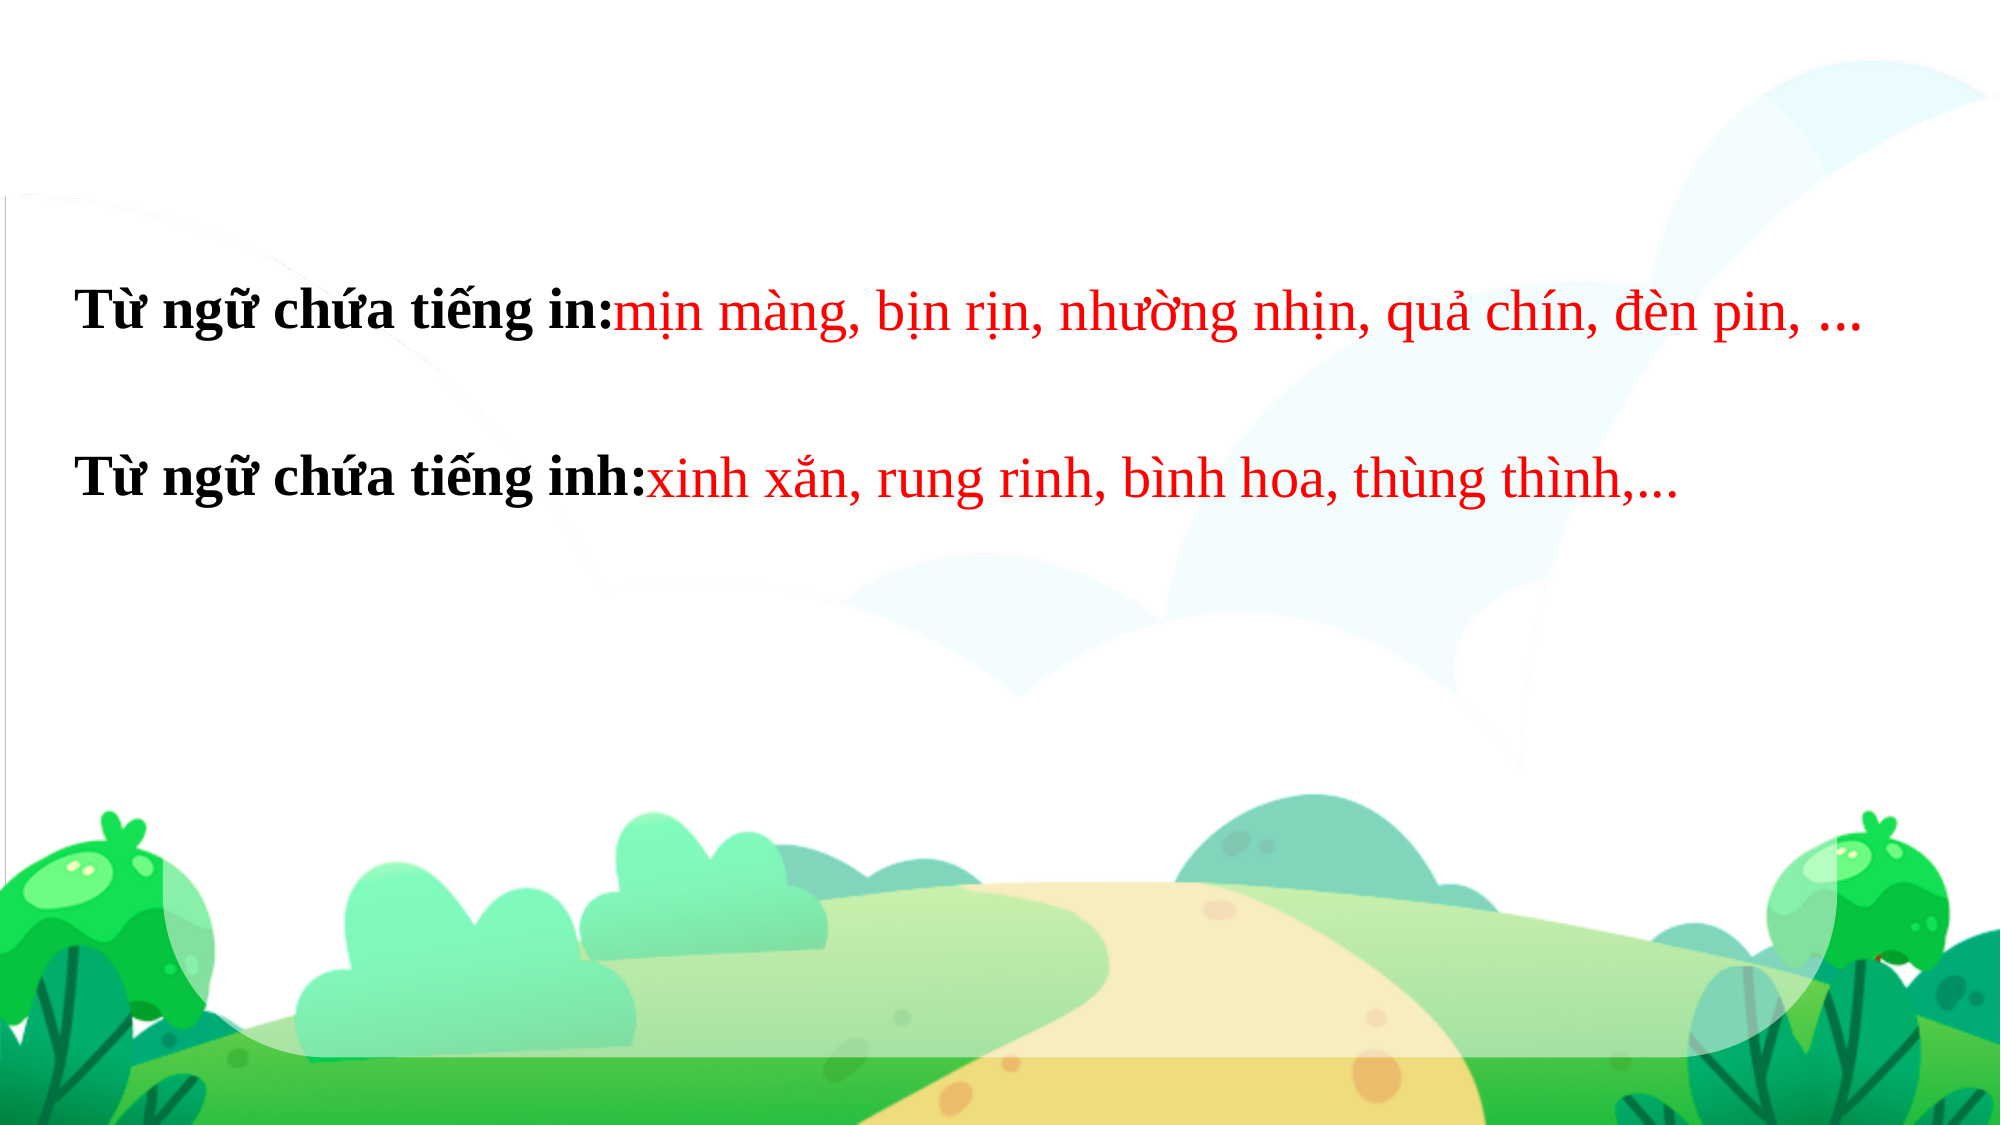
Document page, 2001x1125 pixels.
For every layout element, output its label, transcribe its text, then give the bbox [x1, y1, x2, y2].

picture [0, 29, 2000, 1125]
text_box xinh xắn, rung rinh, bình hoa, thùng thình,... [631, 431, 2000, 517]
text_box Từ ngữ chứa tiếng inh: [59, 429, 696, 515]
text_box Từ ngữ chứa tiếng in: [59, 262, 696, 348]
text_box mịn màng, bịn rịn, nhường nhịn, quả chín, đèn pin, ... [598, 264, 1988, 350]
